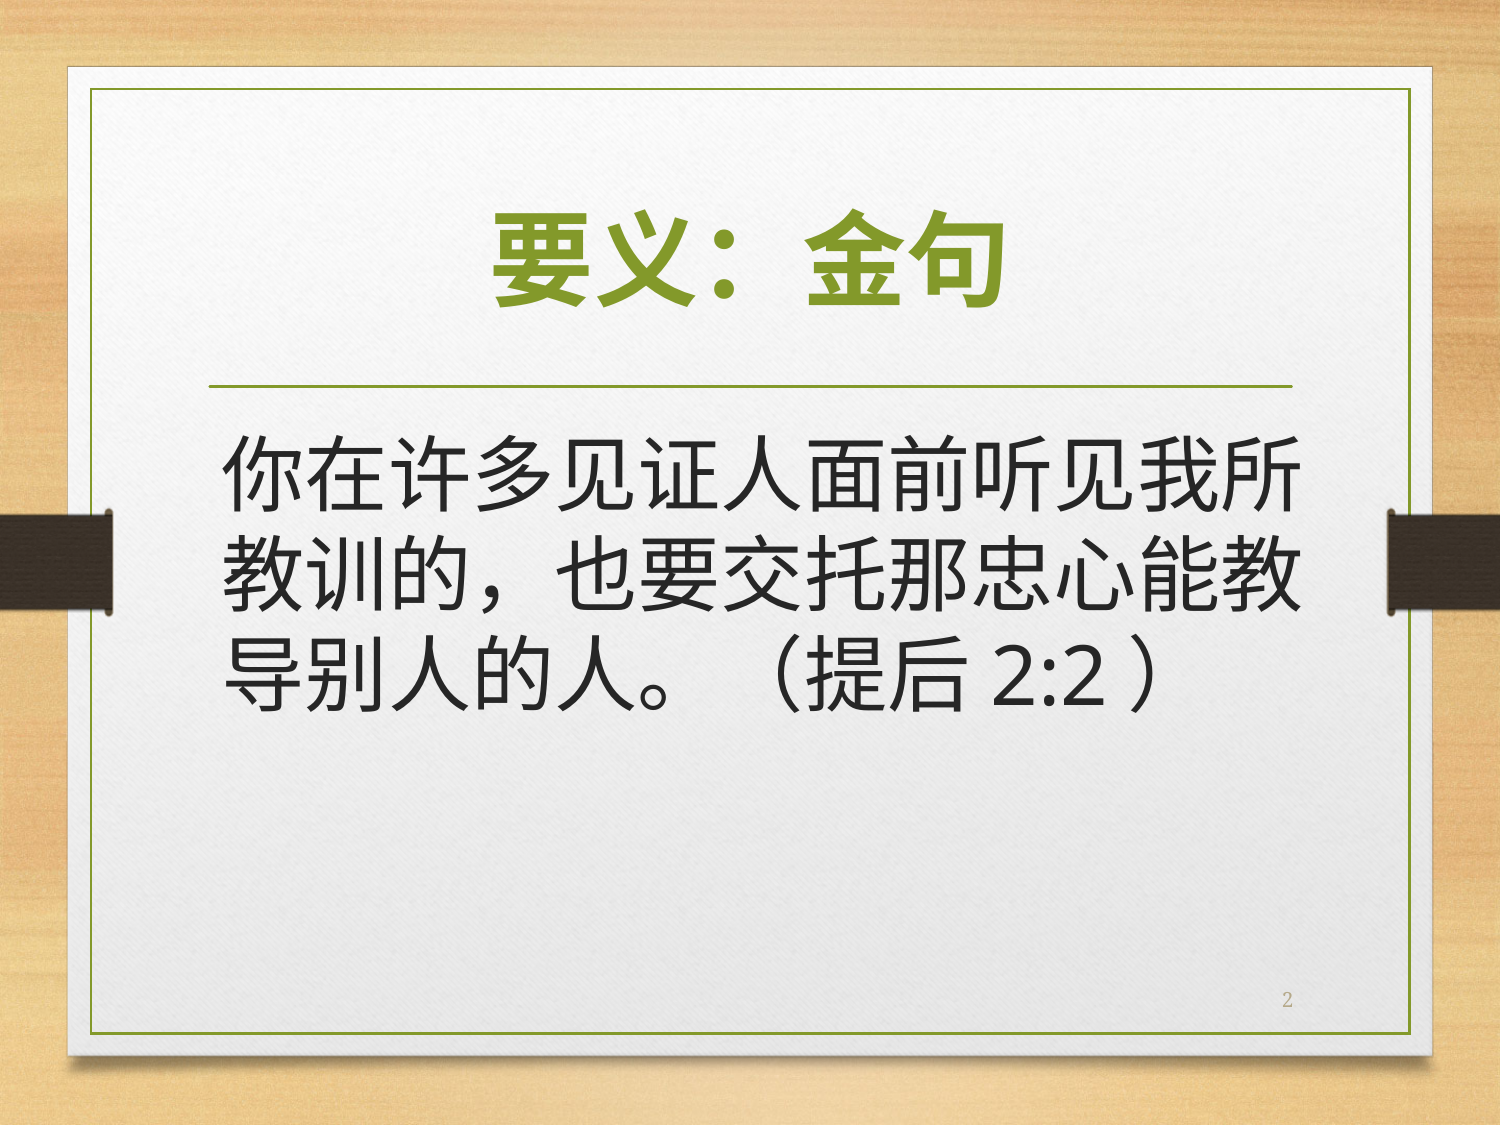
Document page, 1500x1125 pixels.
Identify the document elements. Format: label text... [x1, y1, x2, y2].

slide_number 2 [1243, 977, 1309, 1024]
list 你在许多见证人面前听见我所教训的，也要交托那忠心能教导别人的人。（提后2:2） [206, 414, 1322, 980]
picture [0, 0, 1500, 1125]
title 要义：金句 [193, 150, 1309, 365]
